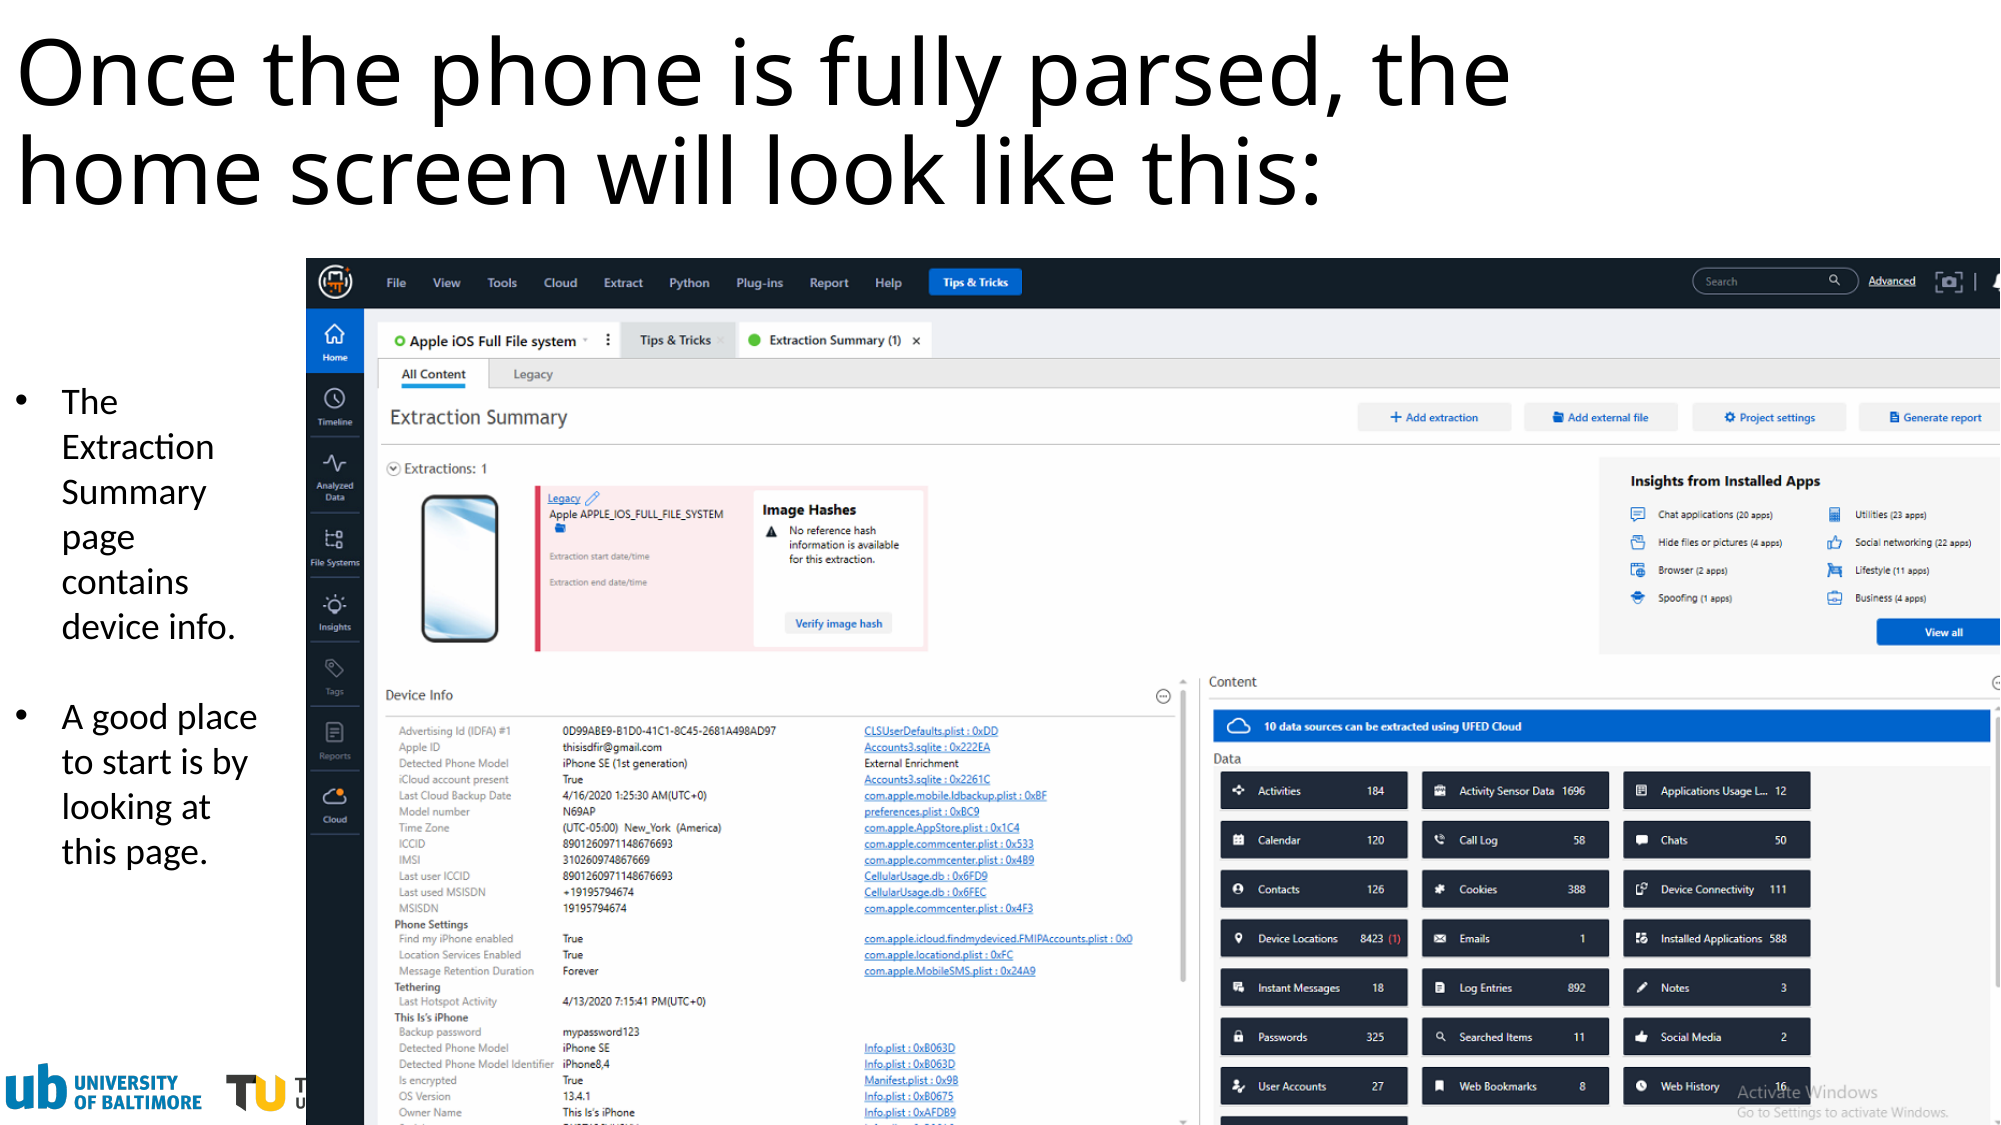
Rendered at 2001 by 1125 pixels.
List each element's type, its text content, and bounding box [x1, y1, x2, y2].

picture [0, 258, 2000, 1125]
text_box The Extraction Summary page contains device info. A good place to start is by looking at this page. [0, 369, 282, 879]
title Once the phone is fully parsed, the home screen will look like this: [0, 16, 1725, 235]
